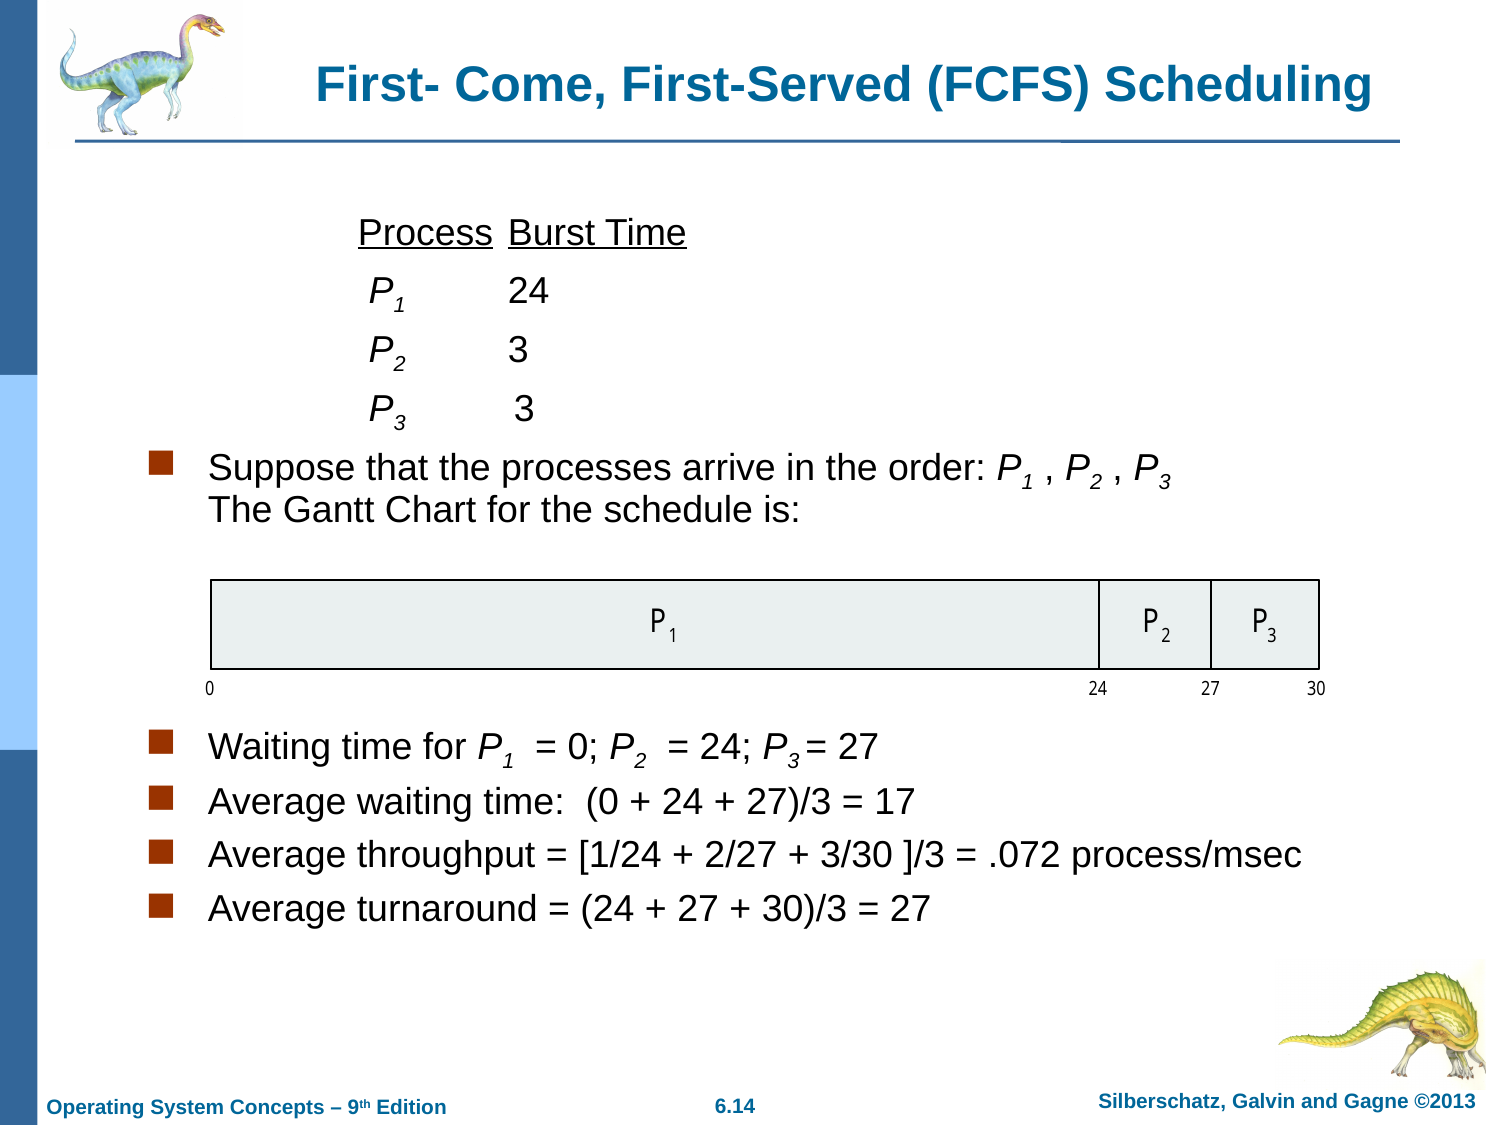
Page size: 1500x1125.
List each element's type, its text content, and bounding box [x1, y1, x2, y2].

picture [46, 0, 243, 149]
picture [191, 570, 1334, 703]
list Process Burst Time P1 24 P2 3 P3 3 Suppose that the processes arrive in the order: P1 , P2 , P3 The Gantt Chart for the schedule is: Waiting time for P1 = 0; P2 = 24; P3 = 27 Average waiting time: (0 + 24 + 27)/3 = 17 Average throughput = [1/24 + 2/27 + 3/30 ]/3 = .072 process/msec Average turnaround = (24 + 27 + 30)/3 = 27 [136, 205, 1378, 1001]
picture [1275, 959, 1486, 1090]
title First- Come, First-Served (FCFS) Scheduling [188, 43, 1500, 119]
